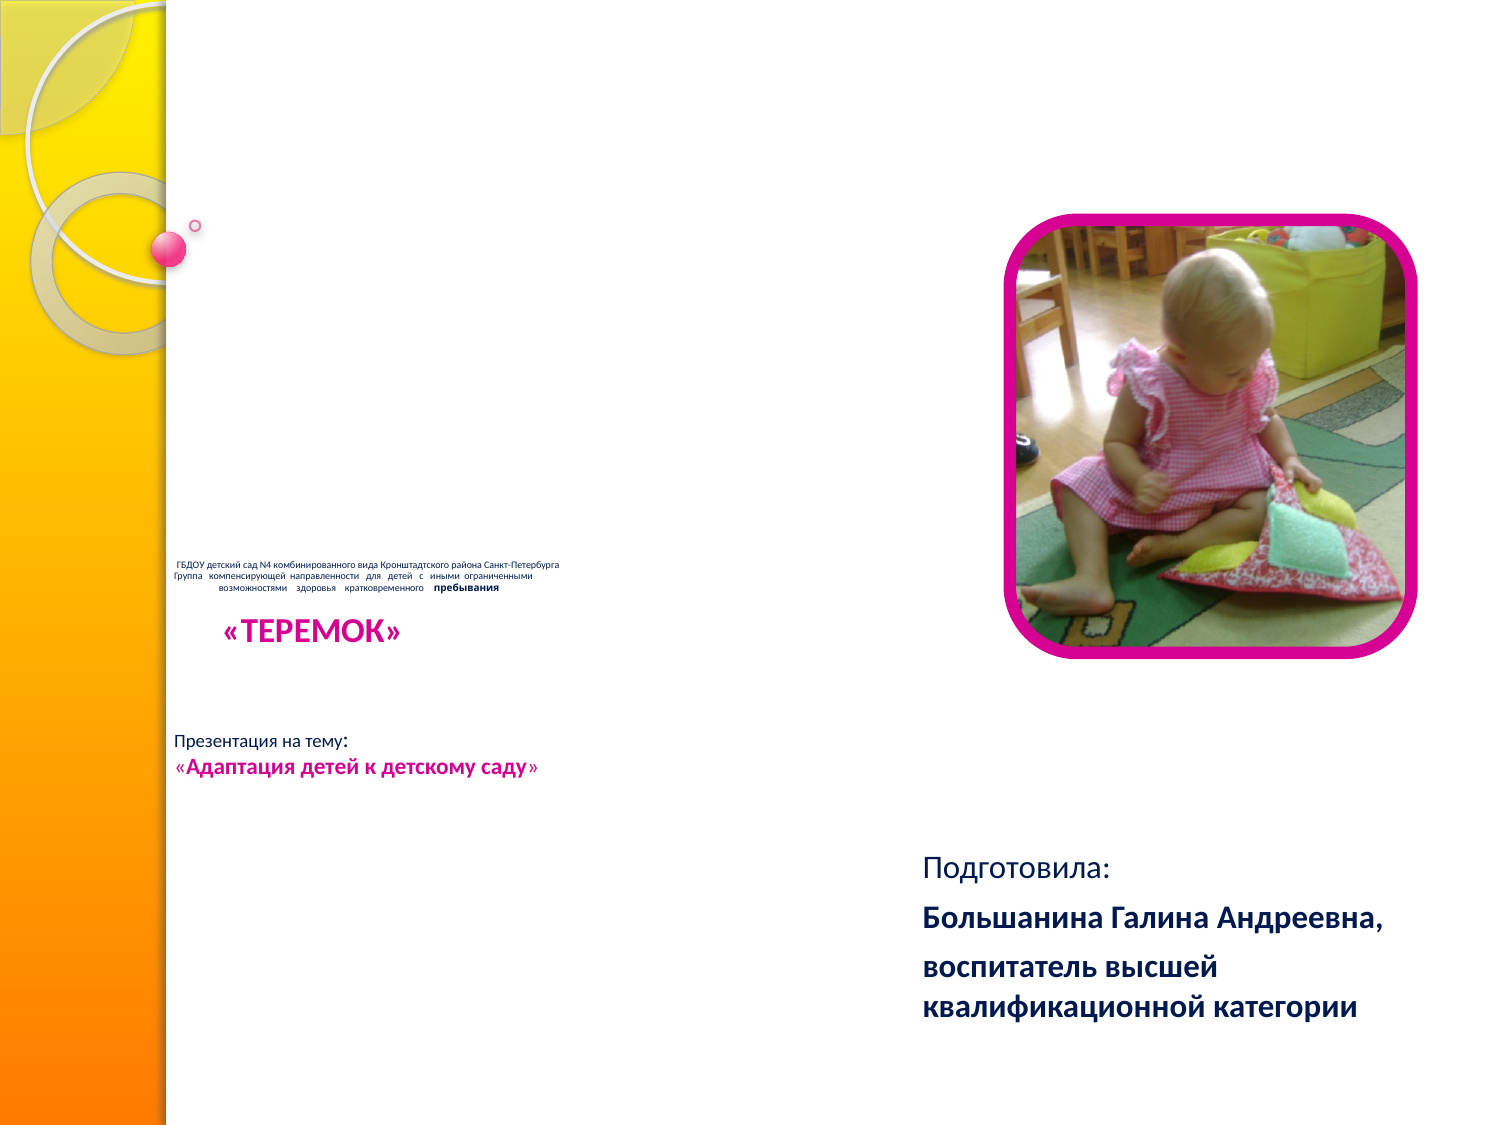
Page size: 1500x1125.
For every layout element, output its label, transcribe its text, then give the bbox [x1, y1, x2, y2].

picture [1009, 219, 1412, 654]
title ГБДОУ детский сад N4 комбинированного вида Кронштадтского района Санкт-Петербурга Группа компенсирующей направленности для детей с иными ограниченными возможностями здоровья кратковременного пребывания «ТЕРЕМОК» Презентация на тему: «Адаптация детей к детскому саду» [159, 444, 1471, 787]
subtitle Подготовила: Большанина Галина Андреевна, воспитатель высшей квалификационной категории [903, 846, 1471, 1035]
